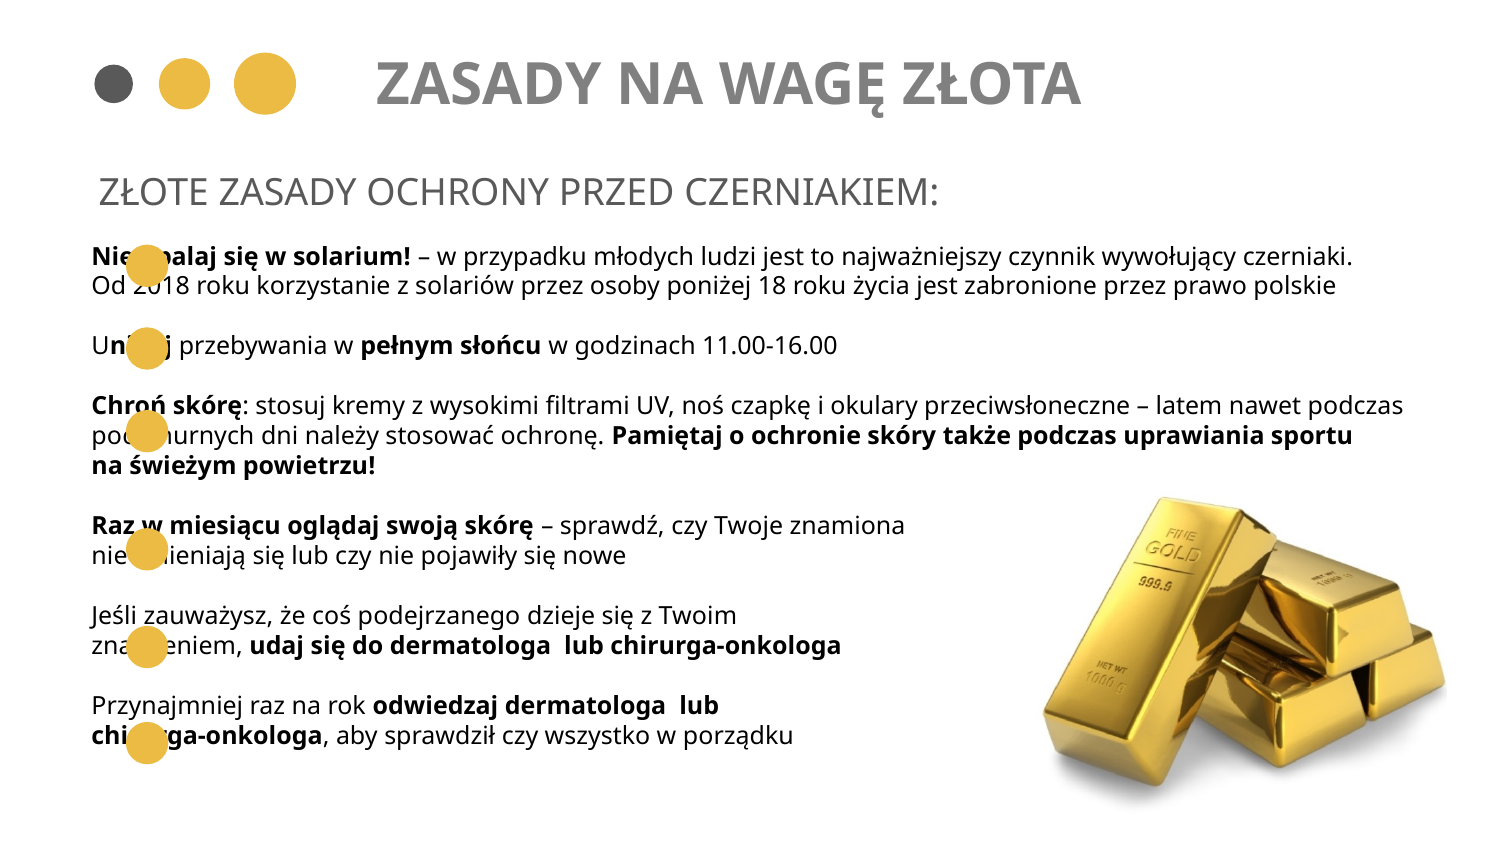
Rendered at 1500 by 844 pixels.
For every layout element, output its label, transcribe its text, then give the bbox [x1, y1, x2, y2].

picture [1034, 492, 1448, 818]
text_box [123, 719, 171, 767]
text_box ZŁOTE ZASADY OCHRONY PRZED CZERNIAKIEM: [83, 160, 959, 221]
text_box [123, 623, 171, 671]
text_box [156, 56, 213, 112]
text_box [123, 242, 171, 290]
text_box [231, 50, 299, 117]
text_box [123, 407, 171, 455]
text_box [123, 525, 171, 573]
text_box Nie opalaj się w solarium! – w przypadku młodych ludzi jest to najważniejszy czynnik wywołujący czerniaki. Od 2018 roku korzystanie z solariów przez osoby poniżej 18 roku życia jest zabronione przez prawo polskie Unikaj przebywania w pełnym słońcu w godzinach 11.00-16.00 Chroń skórę: stosuj kremy z wysokimi filtrami UV, noś czapkę i okulary przeciwsłoneczne – latem nawet podczas pochmurnych dni należy stosować ochronę. Pamiętaj o ochronie skóry także podczas uprawiania sportu na świeżym powietrzu! Raz w miesiącu oglądaj swoją skórę – sprawdź, czy Twoje znamiona nie zmieniają się lub czy nie pojawiły się nowe Jeśli zauważysz, że coś podejrzanego dzieje się z Twoim znamieniem, udaj się do dermatologa lub chirurga-onkologa Przynajmniej raz na rok odwiedzaj dermatologa lub chirurga-onkologa, aby sprawdził czy wszystko w porządku [76, 232, 1459, 844]
text_box [123, 325, 171, 372]
text_box ZASADY NA WAGĘ ZŁOTA [346, 30, 1392, 128]
text_box [92, 62, 136, 106]
